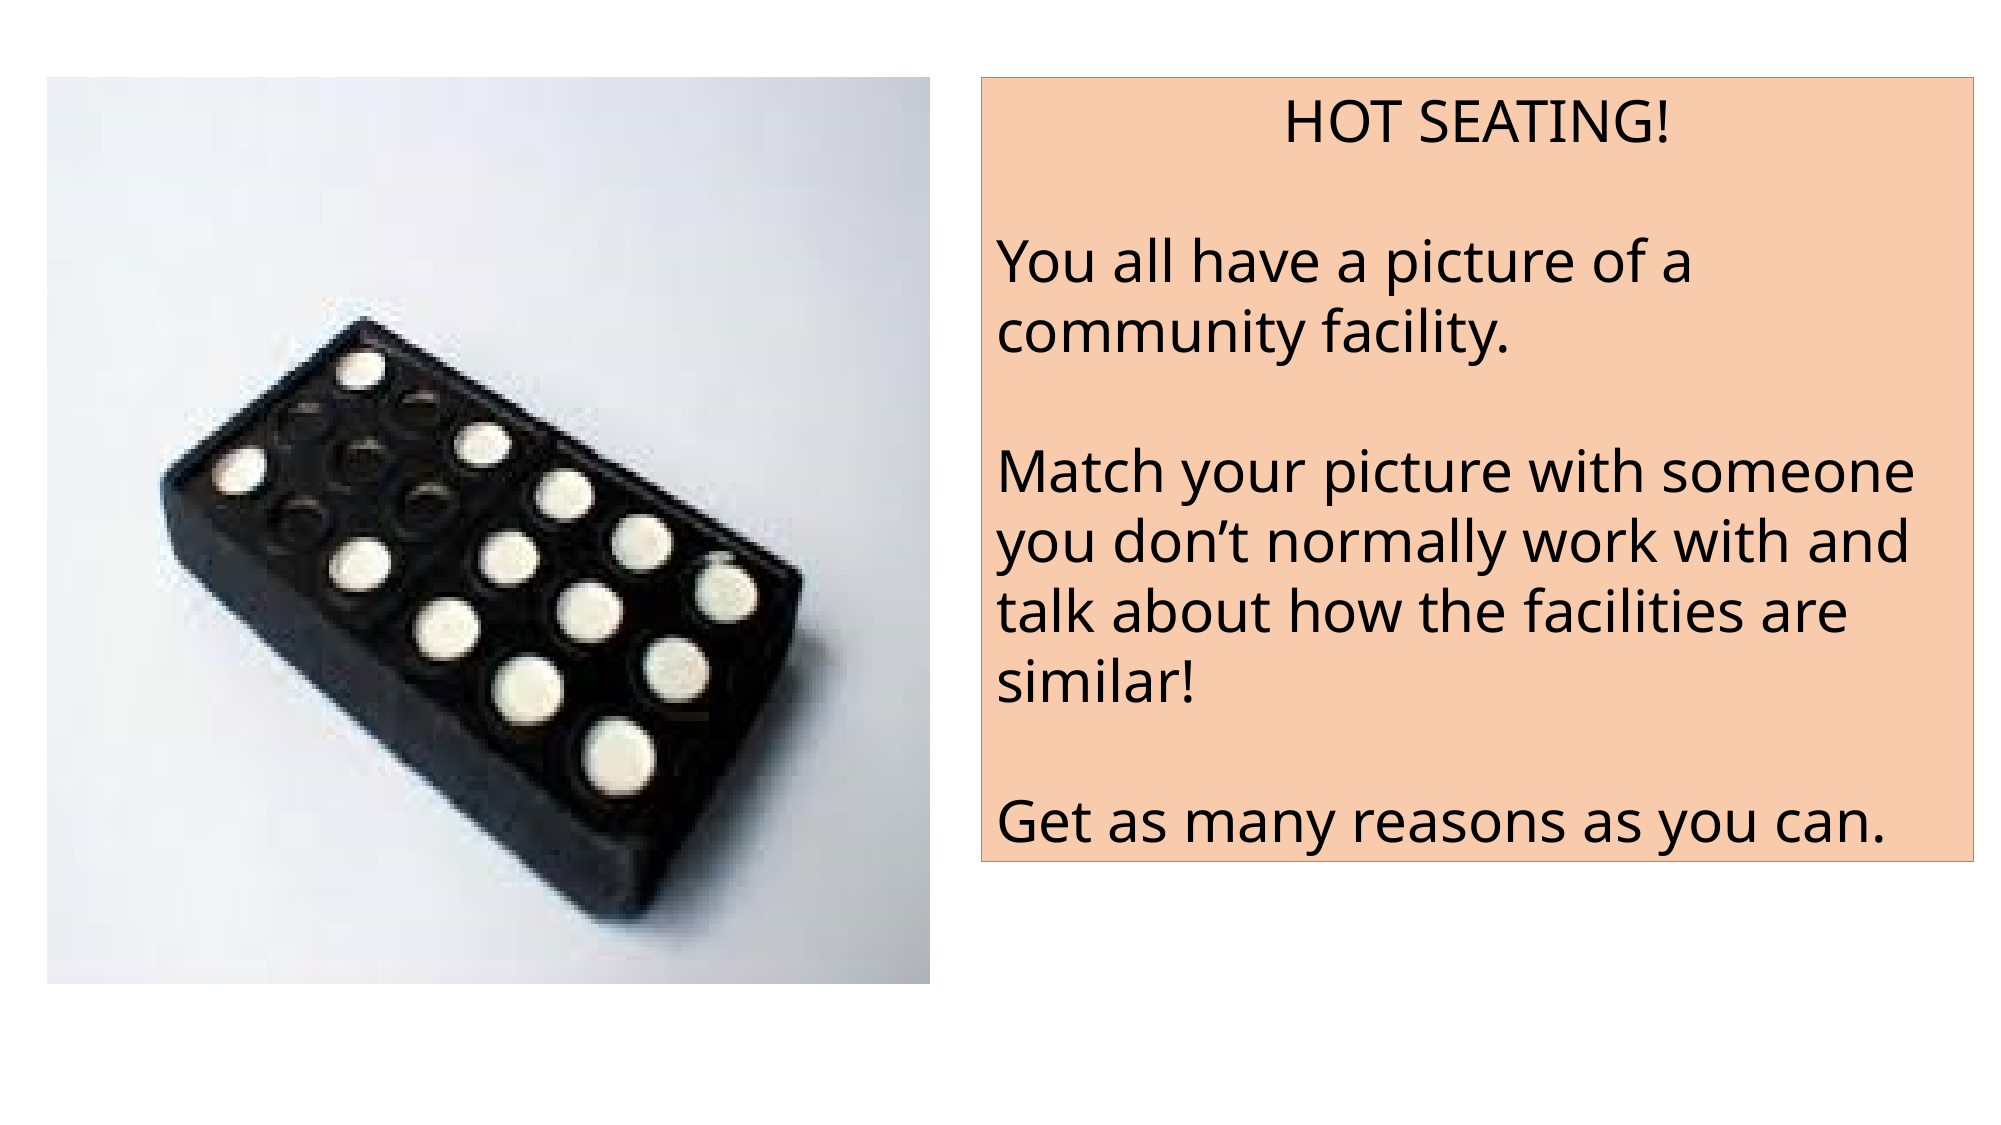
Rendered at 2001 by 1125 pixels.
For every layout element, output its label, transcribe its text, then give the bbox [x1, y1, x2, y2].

picture [47, 77, 930, 984]
text_box HOT SEATING! You all have a picture of a community facility. Match your picture with someone you don’t normally work with and talk about how the facilities are similar! Get as many reasons as you can. [981, 77, 1974, 862]
